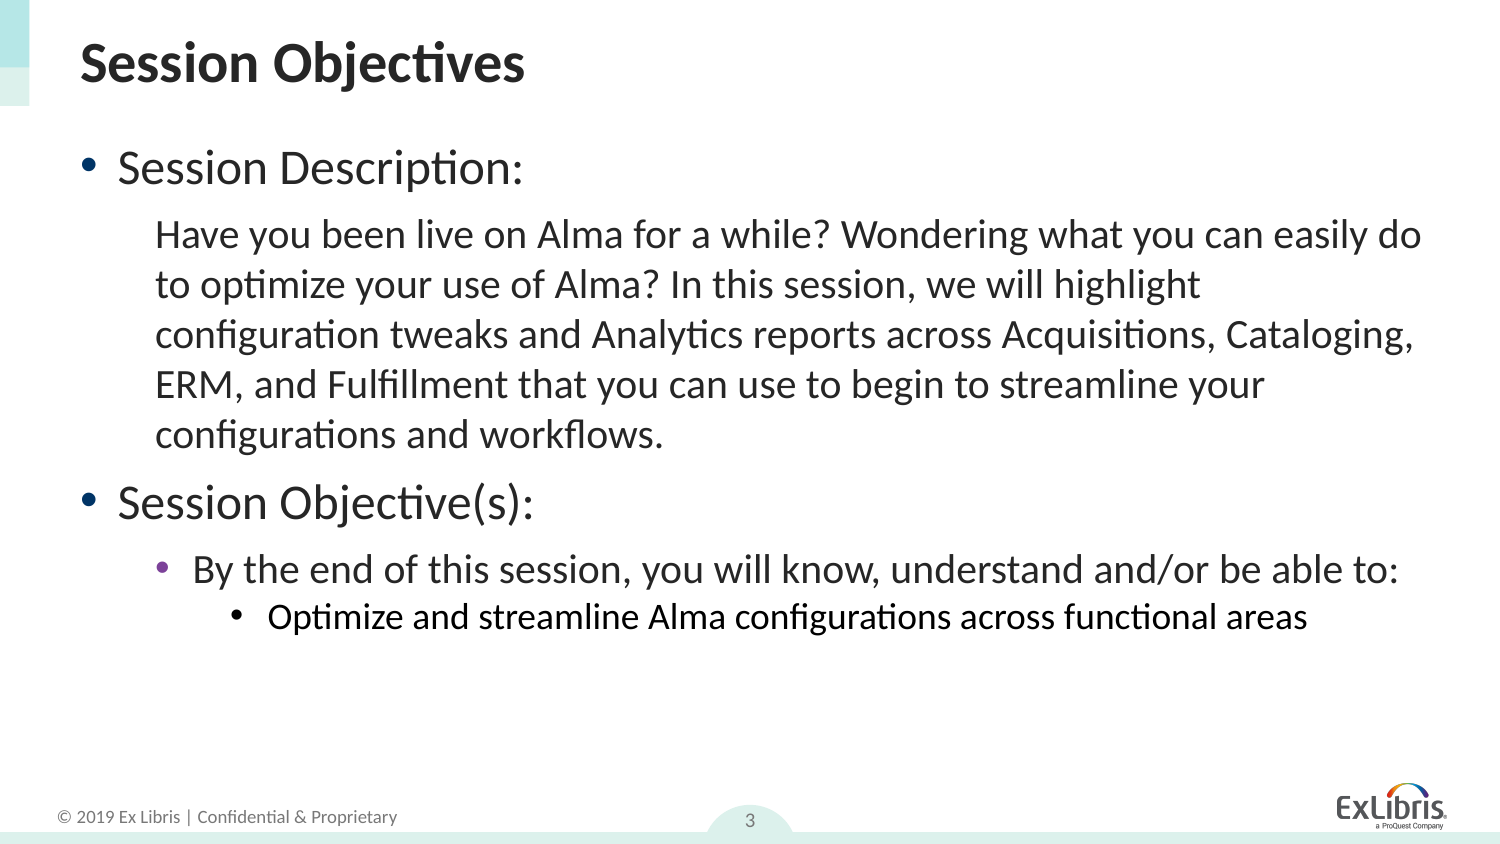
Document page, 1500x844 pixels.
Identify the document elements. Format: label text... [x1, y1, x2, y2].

list Session Description: Have you been live on Alma for a while? Wondering what you can easily do to optimize your use of Alma? In this session, we will highlight configuration tweaks and Analytics reports across Acquisitions, Cataloging, ERM, and Fulfillment that you can use to begin to streamline your configurations and workflows. Session Objective(s): By the end of this session, you will know, understand and/or be able to: Optimize and streamline Alma configurations across functional areas [64, 126, 1447, 780]
picture [1337, 783, 1447, 830]
title Session Objectives [64, 11, 1447, 107]
slide_number 3 [705, 789, 795, 844]
